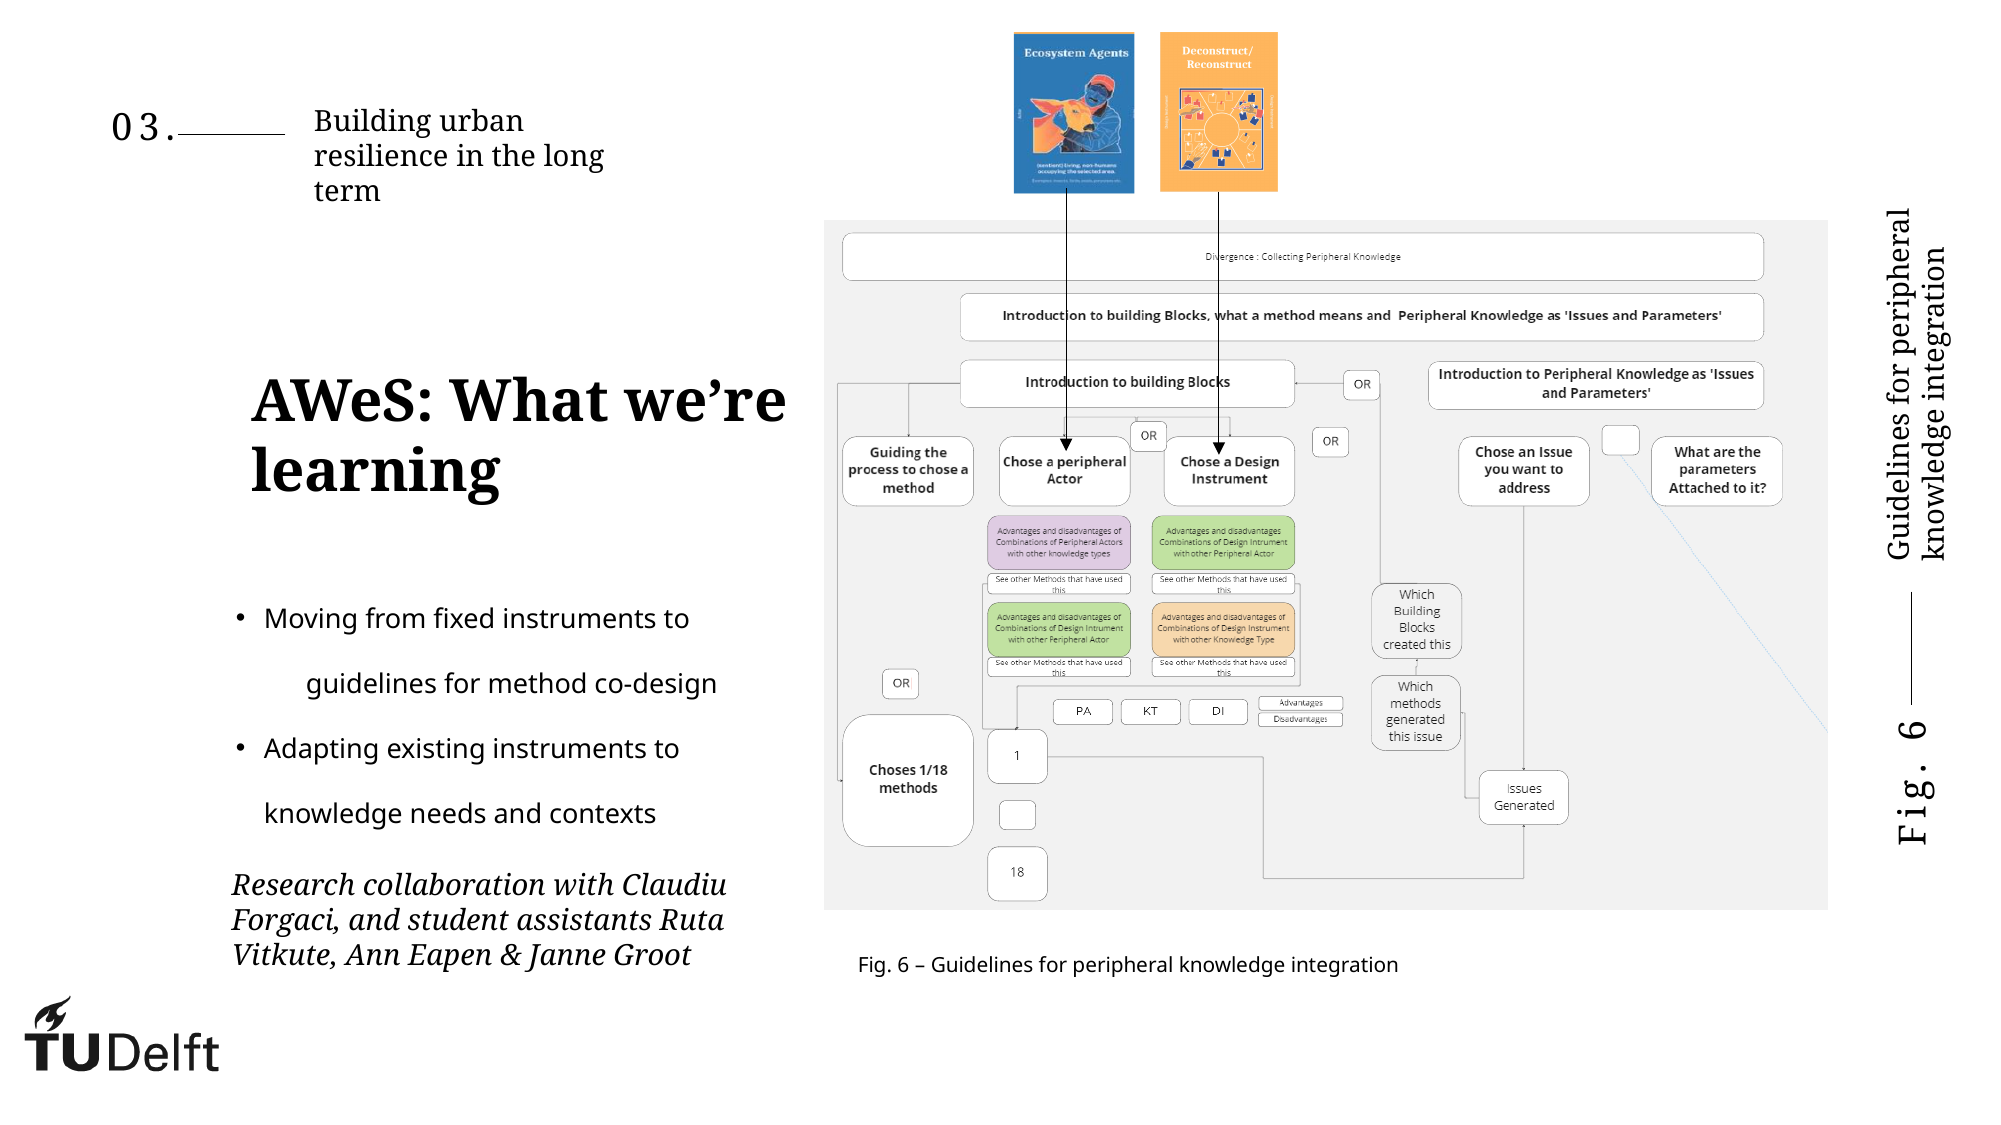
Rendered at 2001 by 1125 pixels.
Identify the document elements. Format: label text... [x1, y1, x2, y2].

picture [1160, 32, 1278, 192]
picture [824, 220, 1828, 910]
text_box AWeS: What we’re learning [236, 356, 804, 511]
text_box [1828, 455, 2000, 527]
text_box Fig. 6 – Guidelines for peripheral knowledge integration [843, 919, 1595, 985]
text_box Building urban resilience in the long term [314, 102, 641, 208]
text_box Moving from fixed instruments to guidelines for method co-design Adapting existing instruments to knowledge needs and contexts [231, 564, 760, 903]
text_box 03. [111, 103, 179, 149]
picture [1013, 32, 1135, 196]
text_box Research collaboration with Claudiu Forgaci, and student assistants Ruta Vitkute, Ann Eapen & Janne Groot [231, 866, 737, 972]
picture [6, 977, 248, 1125]
